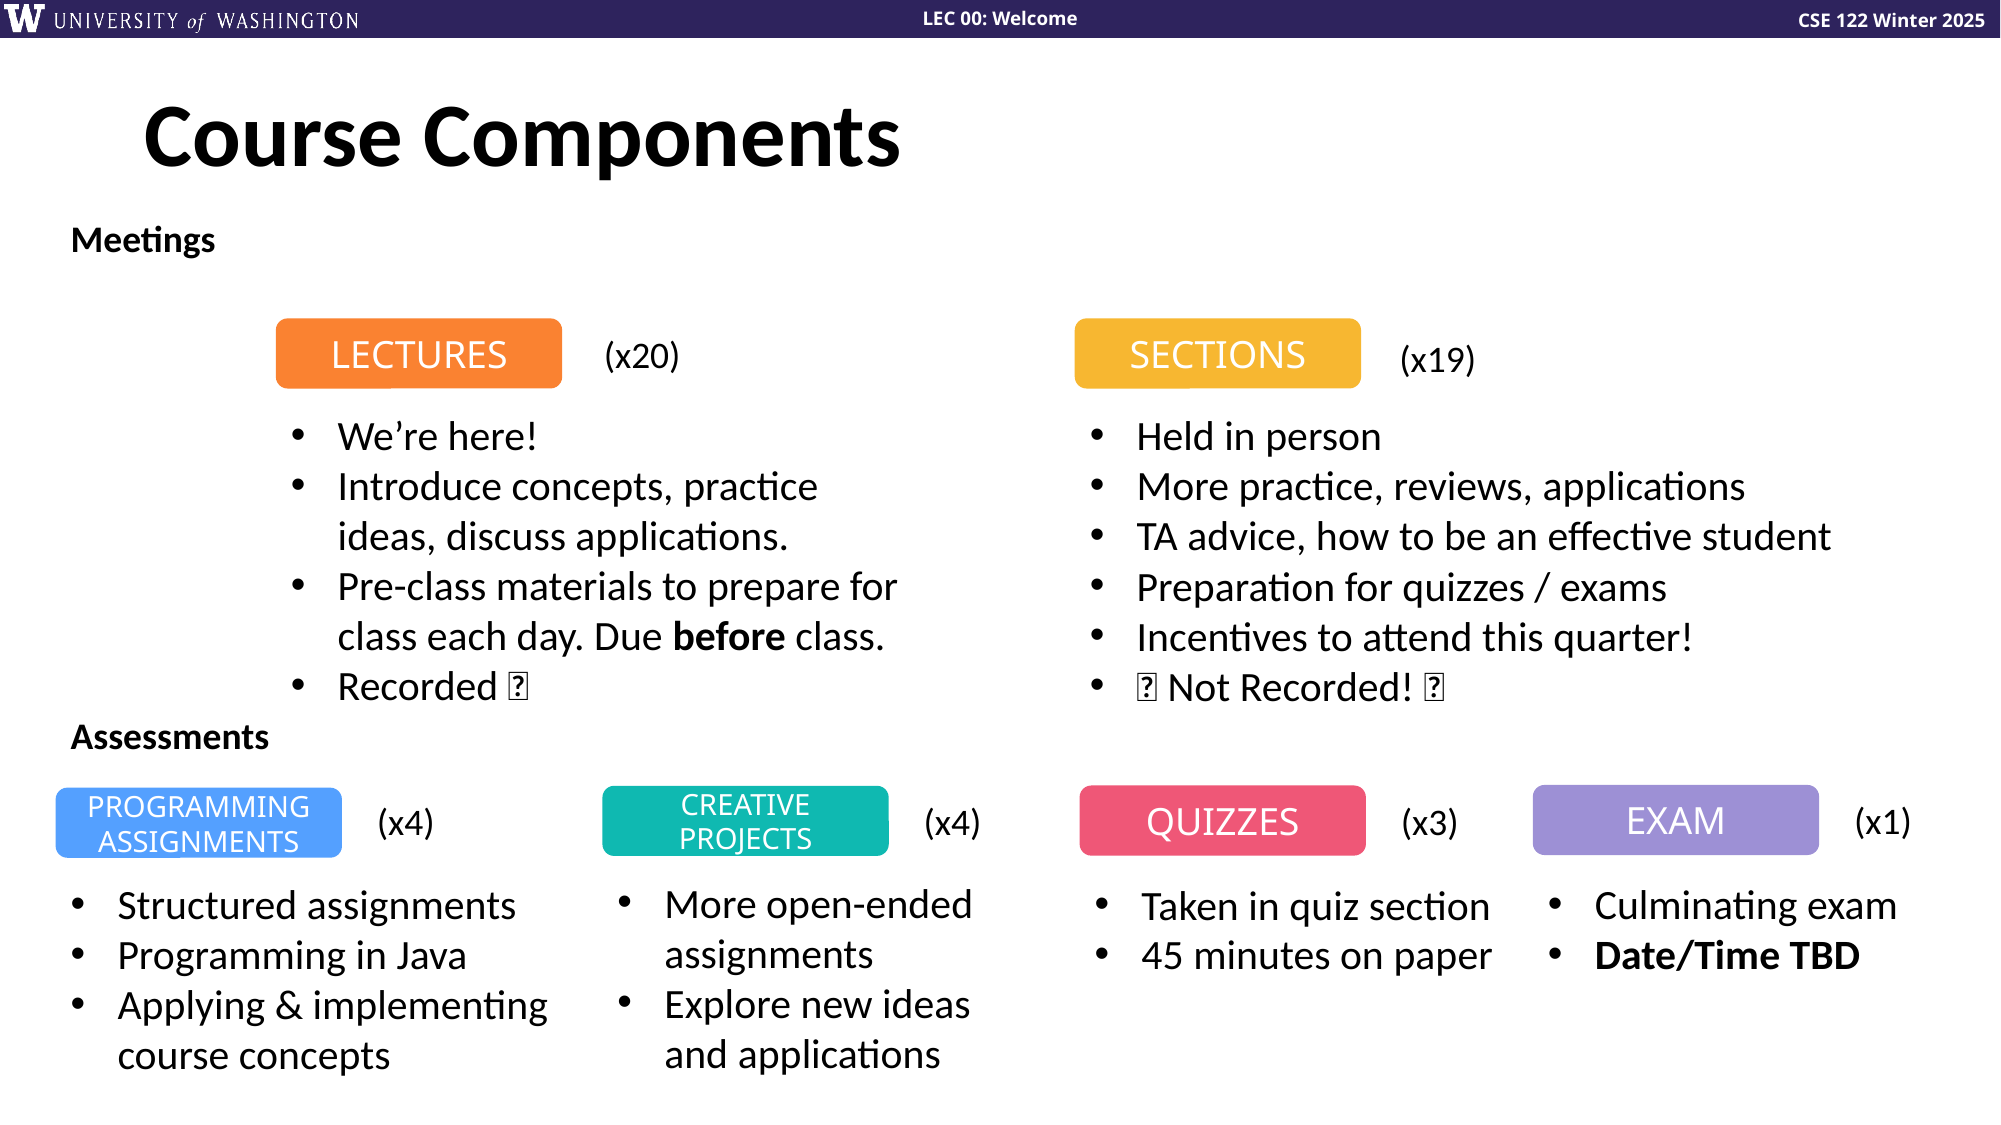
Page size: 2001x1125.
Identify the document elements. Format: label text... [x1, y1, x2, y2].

text_box Meetings [63, 207, 226, 268]
text_box (x4) [369, 790, 445, 851]
text_box (x3) [1393, 790, 1469, 851]
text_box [275, 318, 563, 389]
text_box More open-ended assignments Explore new ideas and applications [609, 869, 1049, 1085]
text_box Structured assignments Programming in Java Applying & implementing course concepts [63, 870, 571, 1086]
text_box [1074, 318, 1362, 389]
text_box We’re here! Introduce concepts, practice ideas, discuss applications. Pre-class materials to prepare for class each day. Due before class. Recorded 🎥 [283, 401, 918, 717]
text_box Held in person More practice, reviews, applications TA advice, how to be an effective student Preparation for quizzes / exams Incentives to attend this quarter! 🚨 Not Recorded! 🚨 [1082, 401, 1841, 717]
title Course Components [137, 74, 1863, 200]
text_box Culminating exam Date/Time TBD [1540, 870, 1979, 986]
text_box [55, 779, 343, 866]
picture [4, 4, 358, 33]
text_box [1079, 785, 1367, 856]
text_box (x4) [916, 790, 992, 851]
text_box (x19) [1391, 327, 1486, 388]
text_box (x20) [596, 323, 691, 384]
text_box Assessments [63, 704, 279, 765]
text_box (x1) [1846, 789, 1922, 850]
text_box Taken in quiz section 45 minutes on paper [1087, 870, 1526, 986]
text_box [602, 777, 889, 865]
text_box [1532, 784, 1820, 856]
